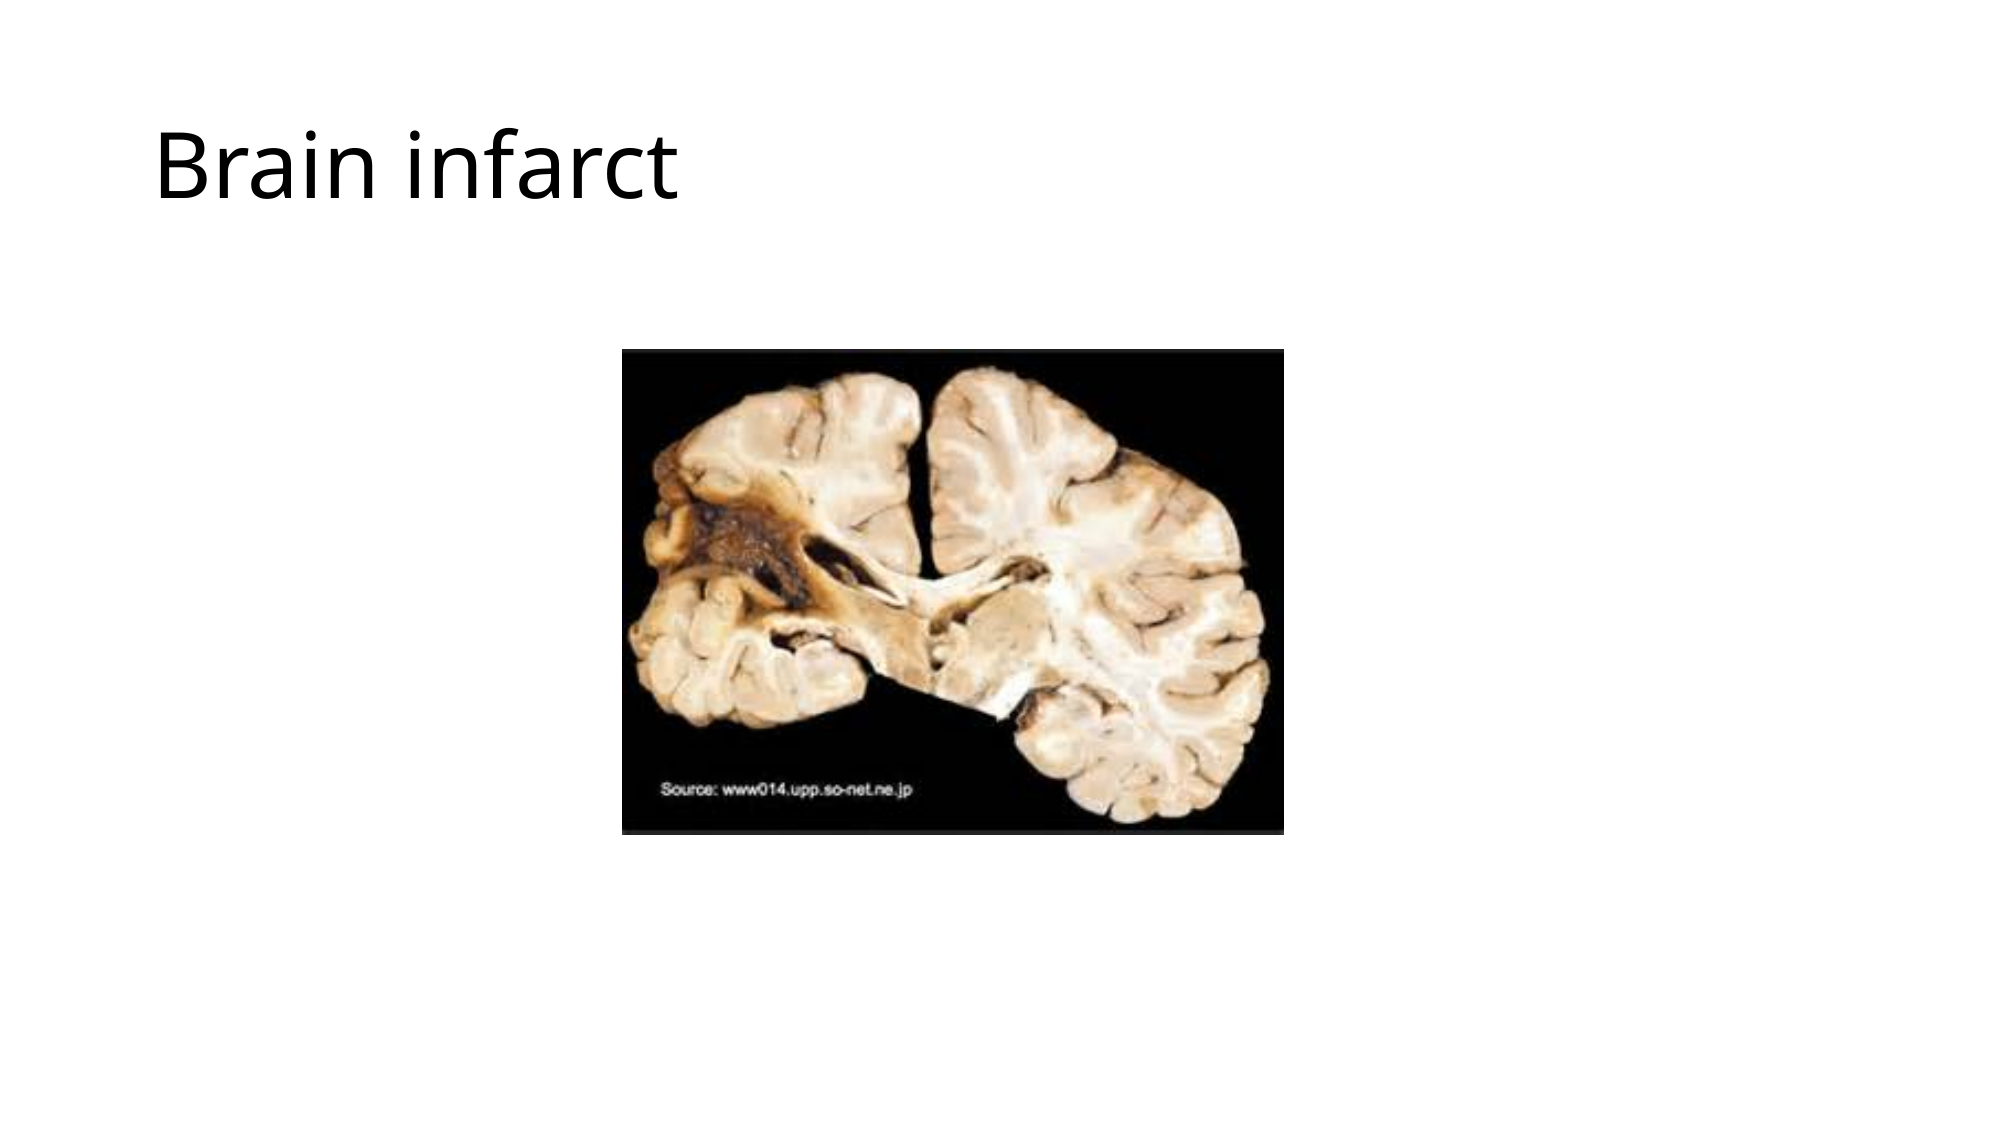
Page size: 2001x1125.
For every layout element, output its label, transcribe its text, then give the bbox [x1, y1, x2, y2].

picture [621, 349, 1284, 835]
title Brain infarct [137, 59, 1863, 278]
